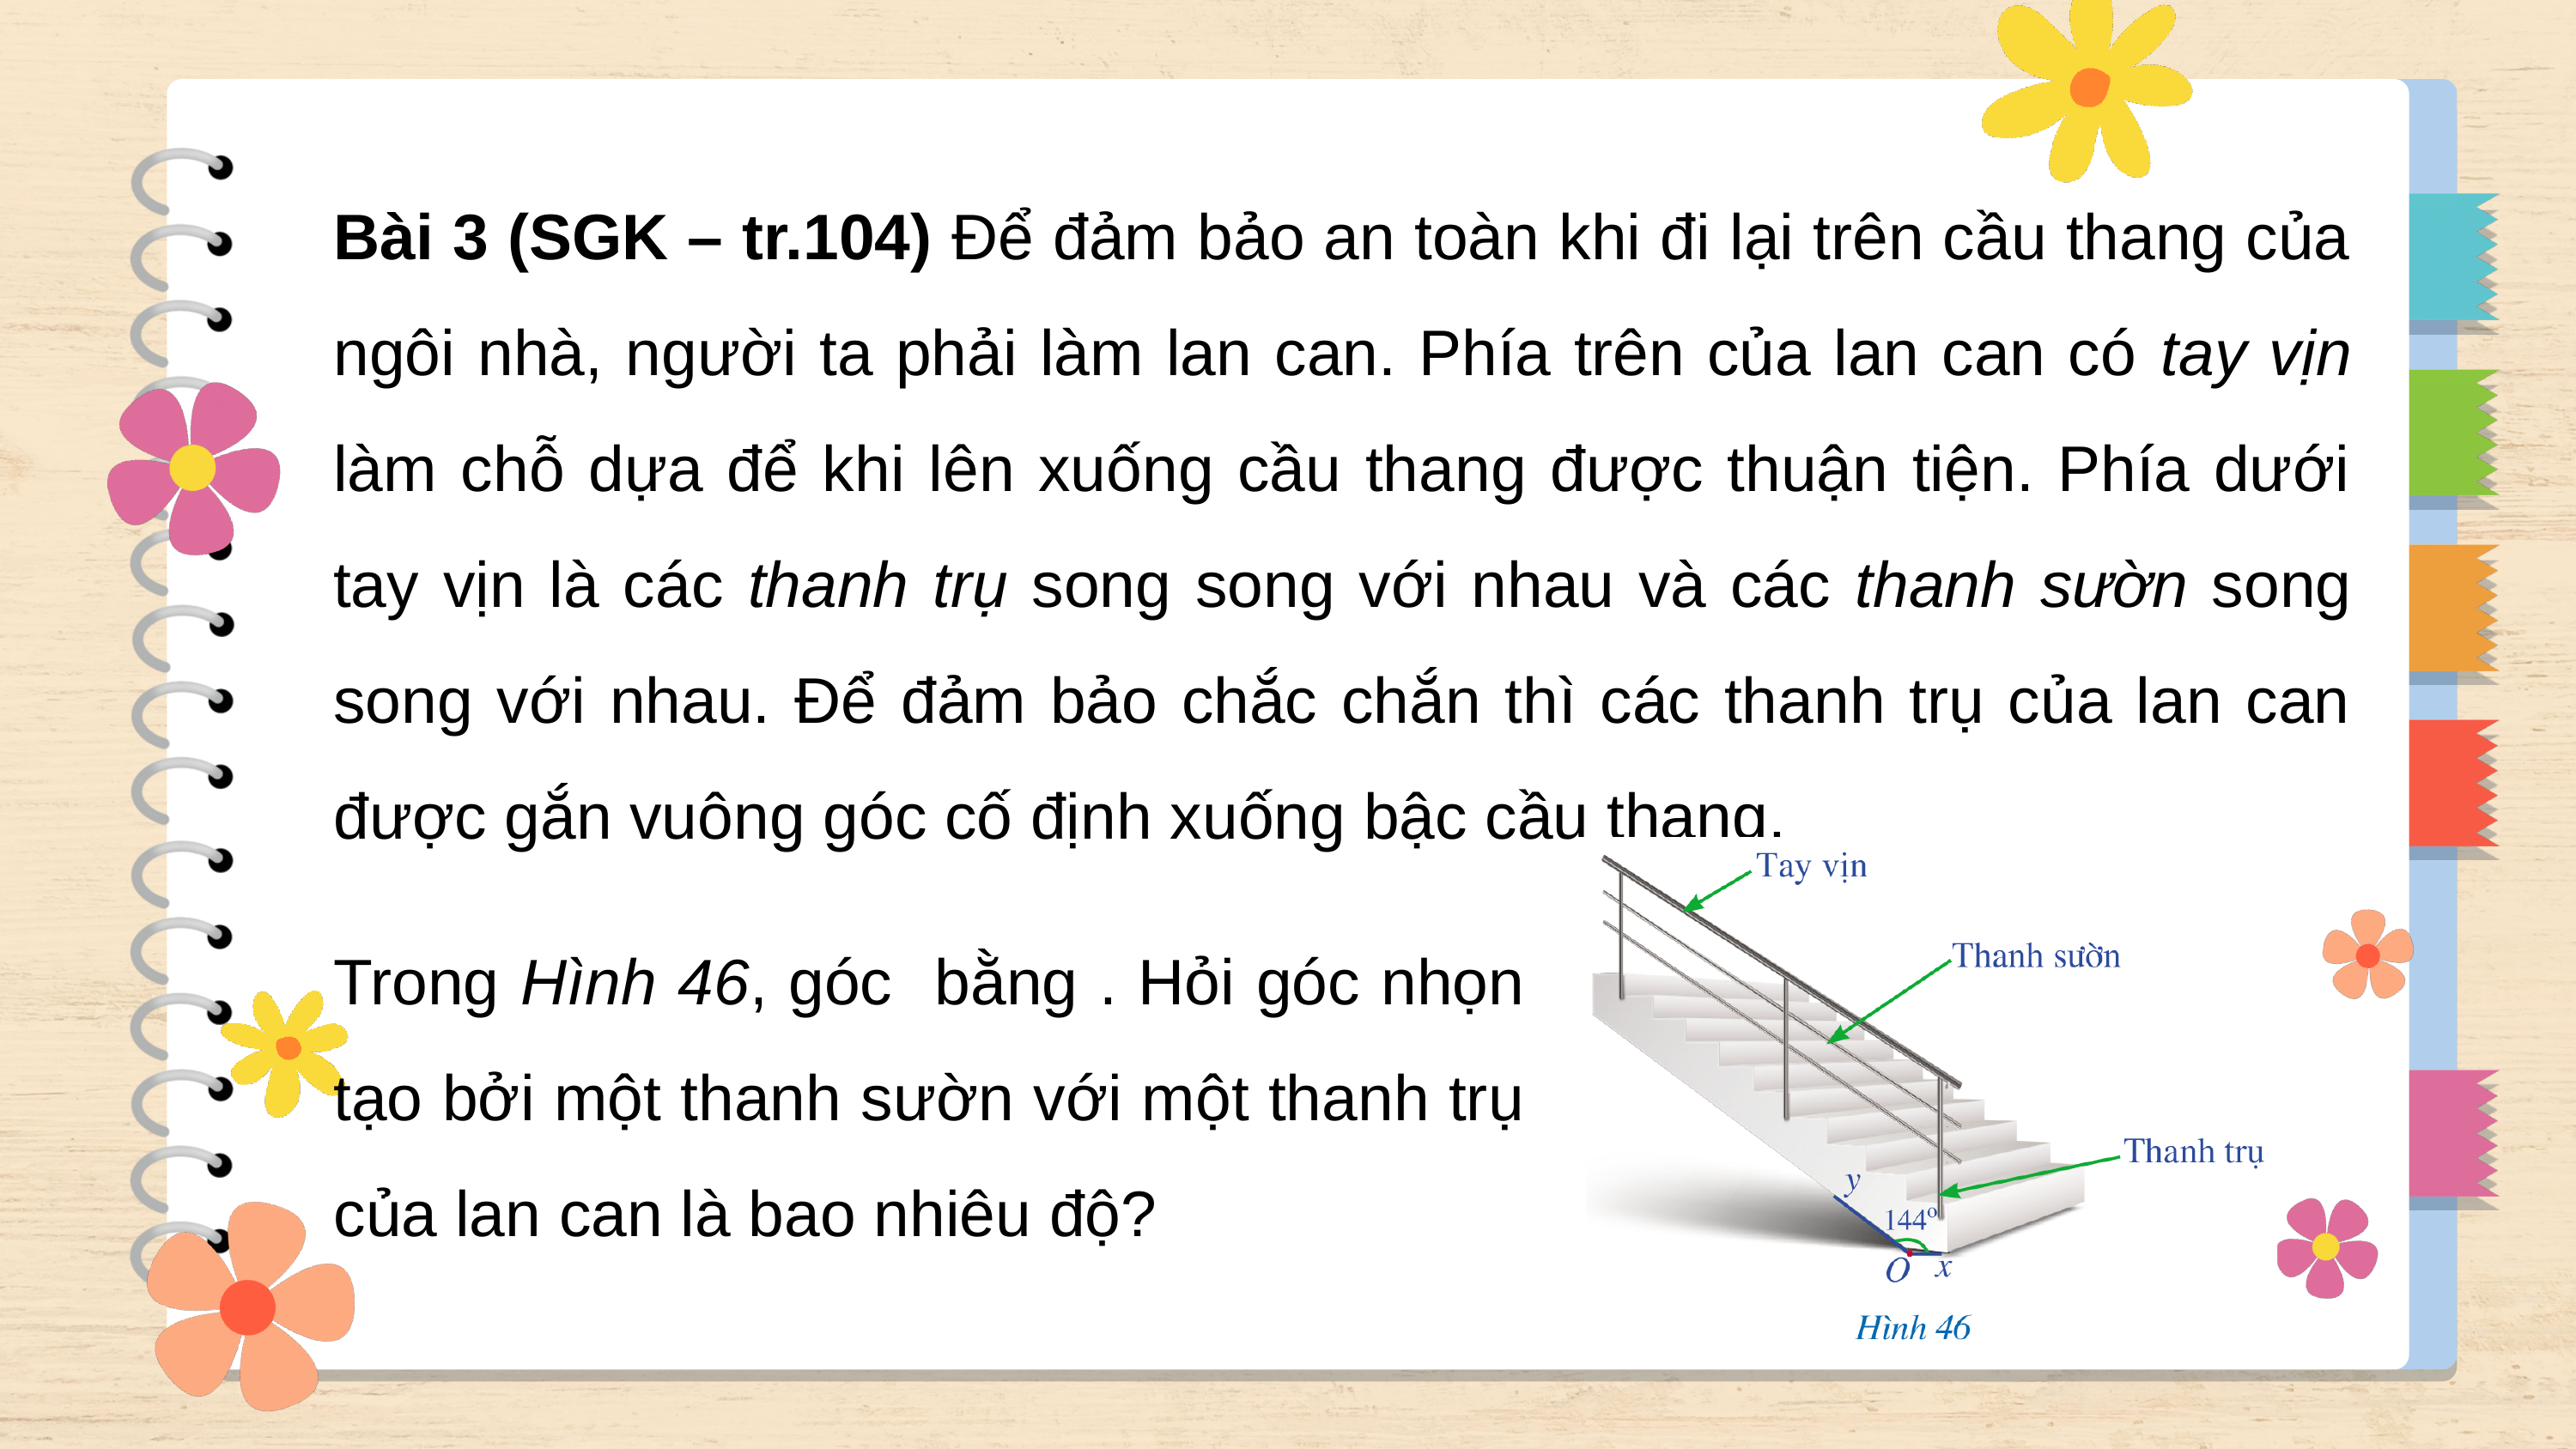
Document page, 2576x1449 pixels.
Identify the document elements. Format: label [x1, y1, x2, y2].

text_box [378, 1376, 2458, 1382]
text_box [167, 78, 2409, 1370]
text_box [2410, 78, 2458, 1370]
picture [0, 0, 2576, 1449]
